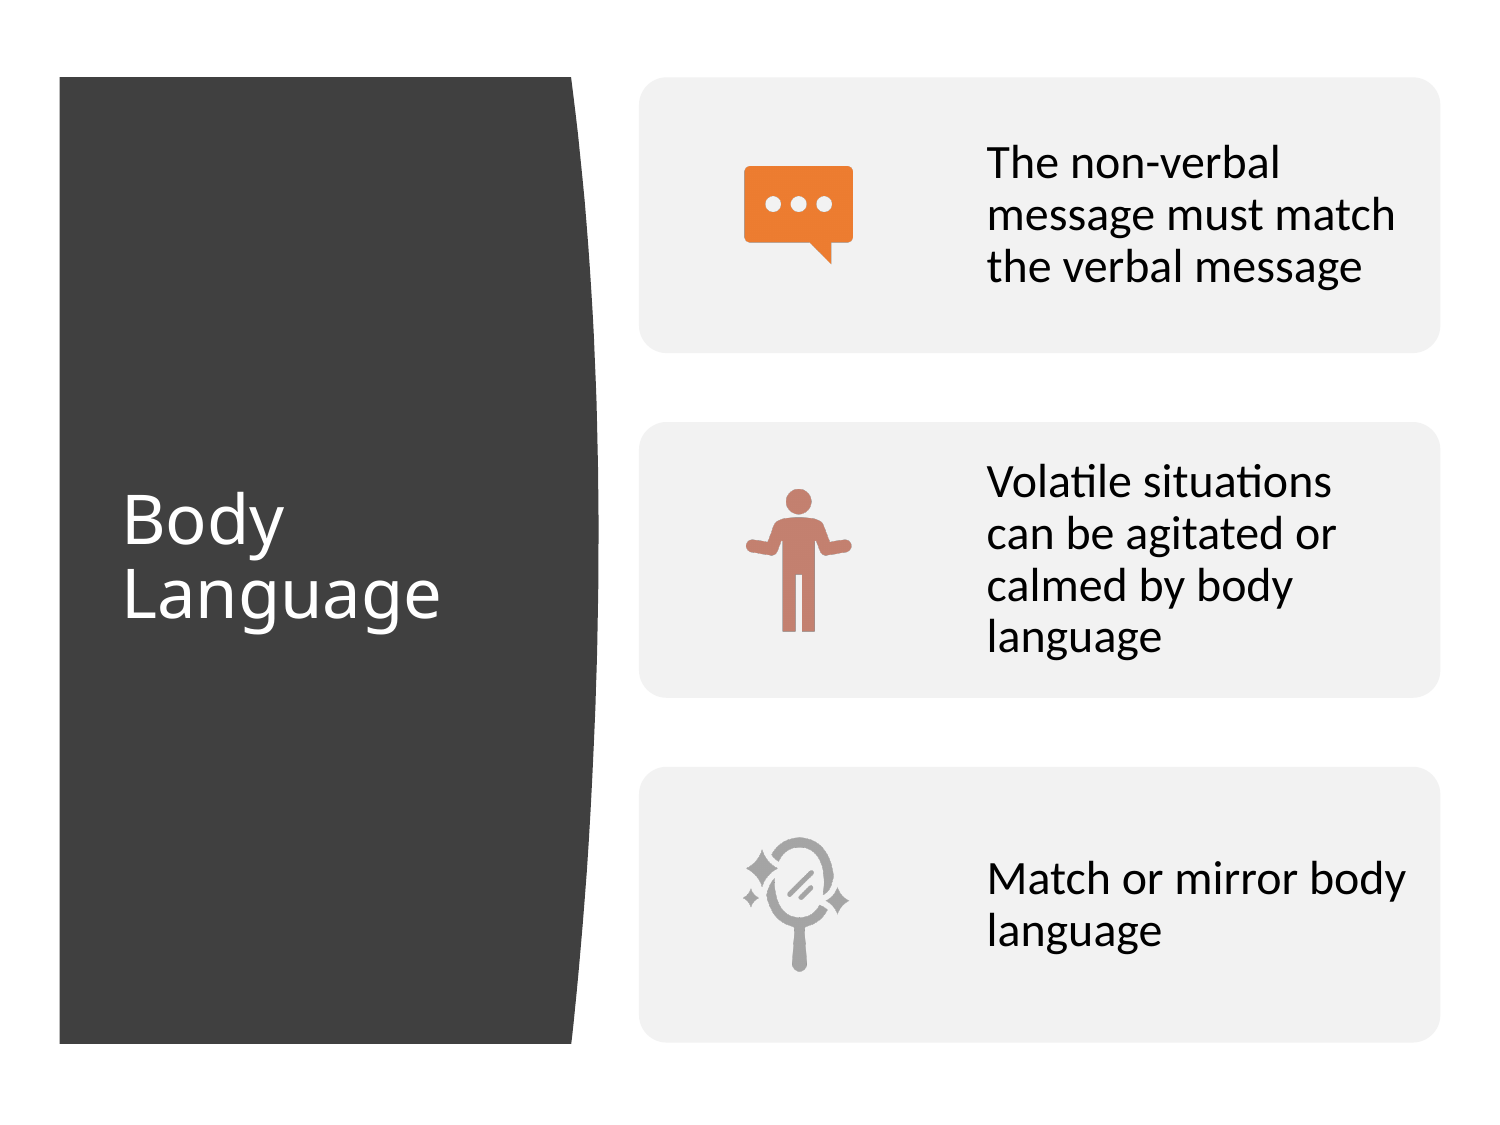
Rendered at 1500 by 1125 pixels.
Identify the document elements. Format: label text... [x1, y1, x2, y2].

text_box [721, 483, 875, 637]
text_box [638, 766, 957, 1043]
text_box [638, 77, 957, 354]
text_box [638, 422, 957, 698]
text_box [58, 76, 600, 1045]
text_box [721, 828, 875, 981]
text_box The non-verbal message must match the verbal message [957, 77, 1441, 354]
text_box Volatile situations can be agitated or calmed by body language [957, 422, 1441, 698]
text_box Match or mirror body language [957, 766, 1441, 1043]
text_box [721, 138, 875, 292]
title Body Language [106, 166, 527, 953]
